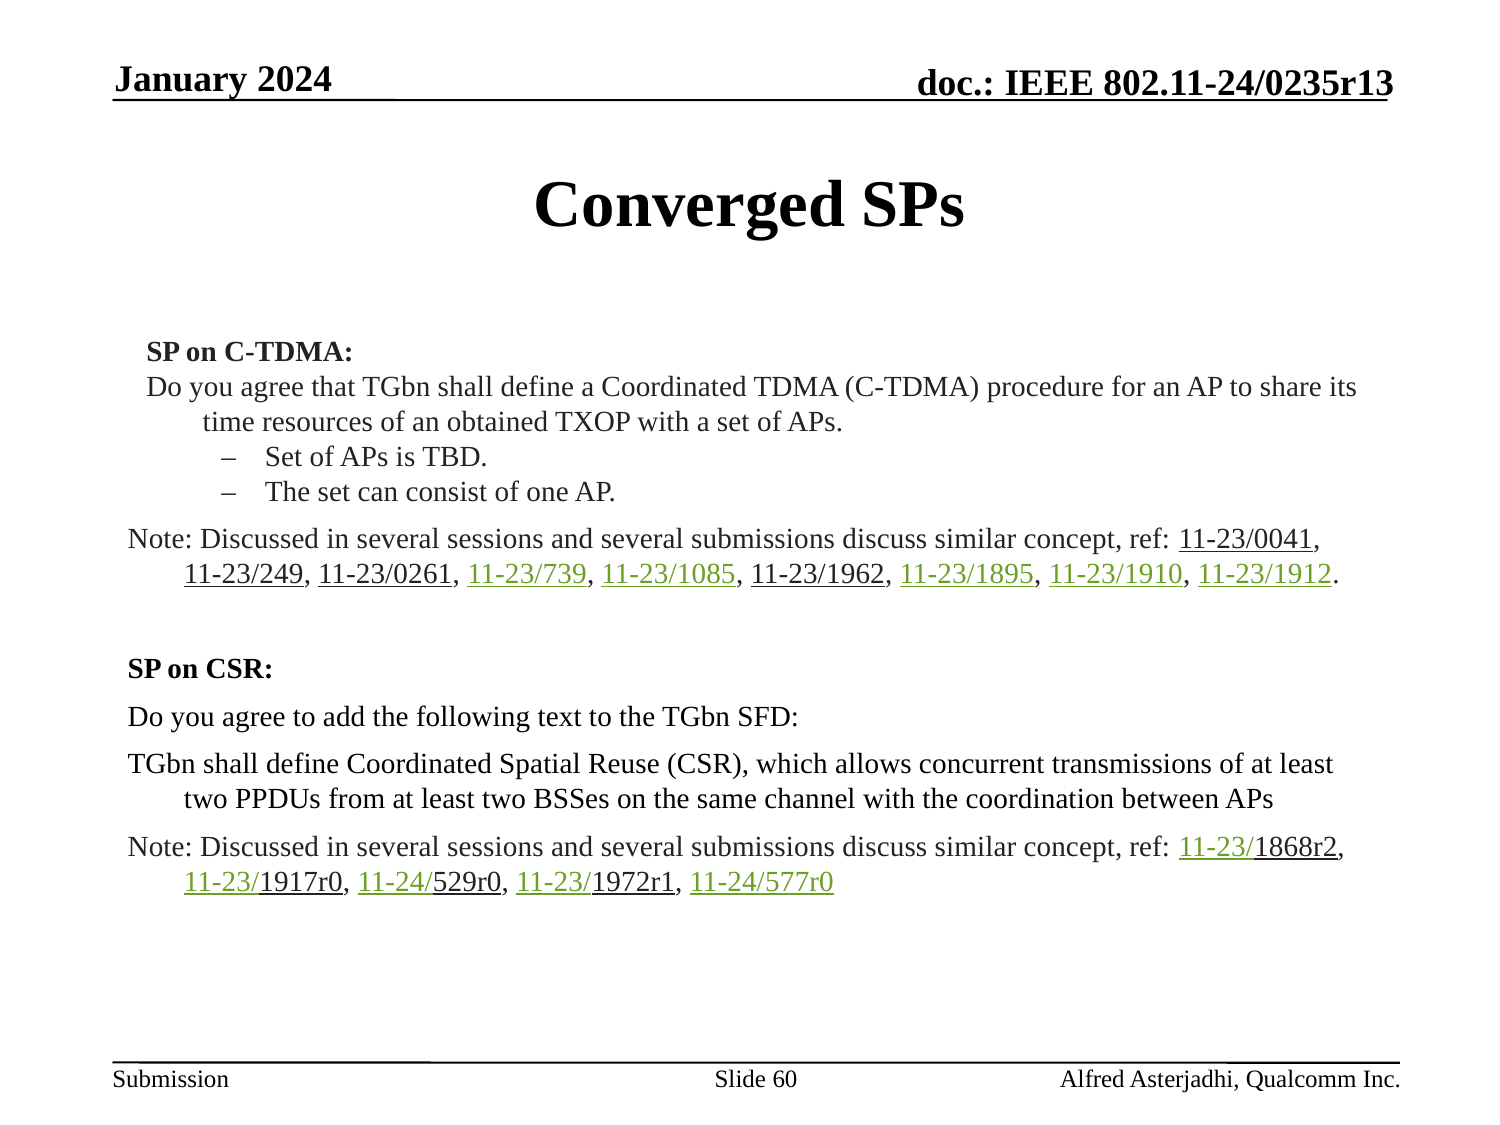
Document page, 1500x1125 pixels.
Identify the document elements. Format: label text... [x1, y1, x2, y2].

title Converged SPs [112, 112, 1388, 288]
slide_number Slide 60 [712, 1061, 800, 1123]
list SP on C-TDMA: Do you agree that TGbn shall define a Coordinated TDMA (C-TDMA) procedure for an AP to share its time resources of an obtained TXOP with a set of APs. – Set of APs is TBD. – The set can consist of one AP. Note: Discussed in several sessions and several submissions discuss similar concept, ref: 11-23/0041, 11-23/249, 11-23/0261, 11-23/739, 11-23/1085, 11-23/1962, 11-23/1895, 11-23/1910, 11-23/1912. SP on CSR: Do you agree to add the following text to the TGbn SFD: TGbn shall define Coordinated Spatial Reuse (CSR), which allows concurrent transmissions of at least two PPDUs from at least two BSSes on the same channel with the coordination between APs Note: Discussed in several sessions and several submissions discuss similar concept, ref: 11-23/1868r2, 11-23/1917r0, 11-24/529r0, 11-23/1972r1, 11-24/577r0 [112, 324, 1388, 1000]
footer Alfred Asterjadhi, Qualcomm Inc. [878, 1061, 1402, 1093]
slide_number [114, 54, 423, 100]
